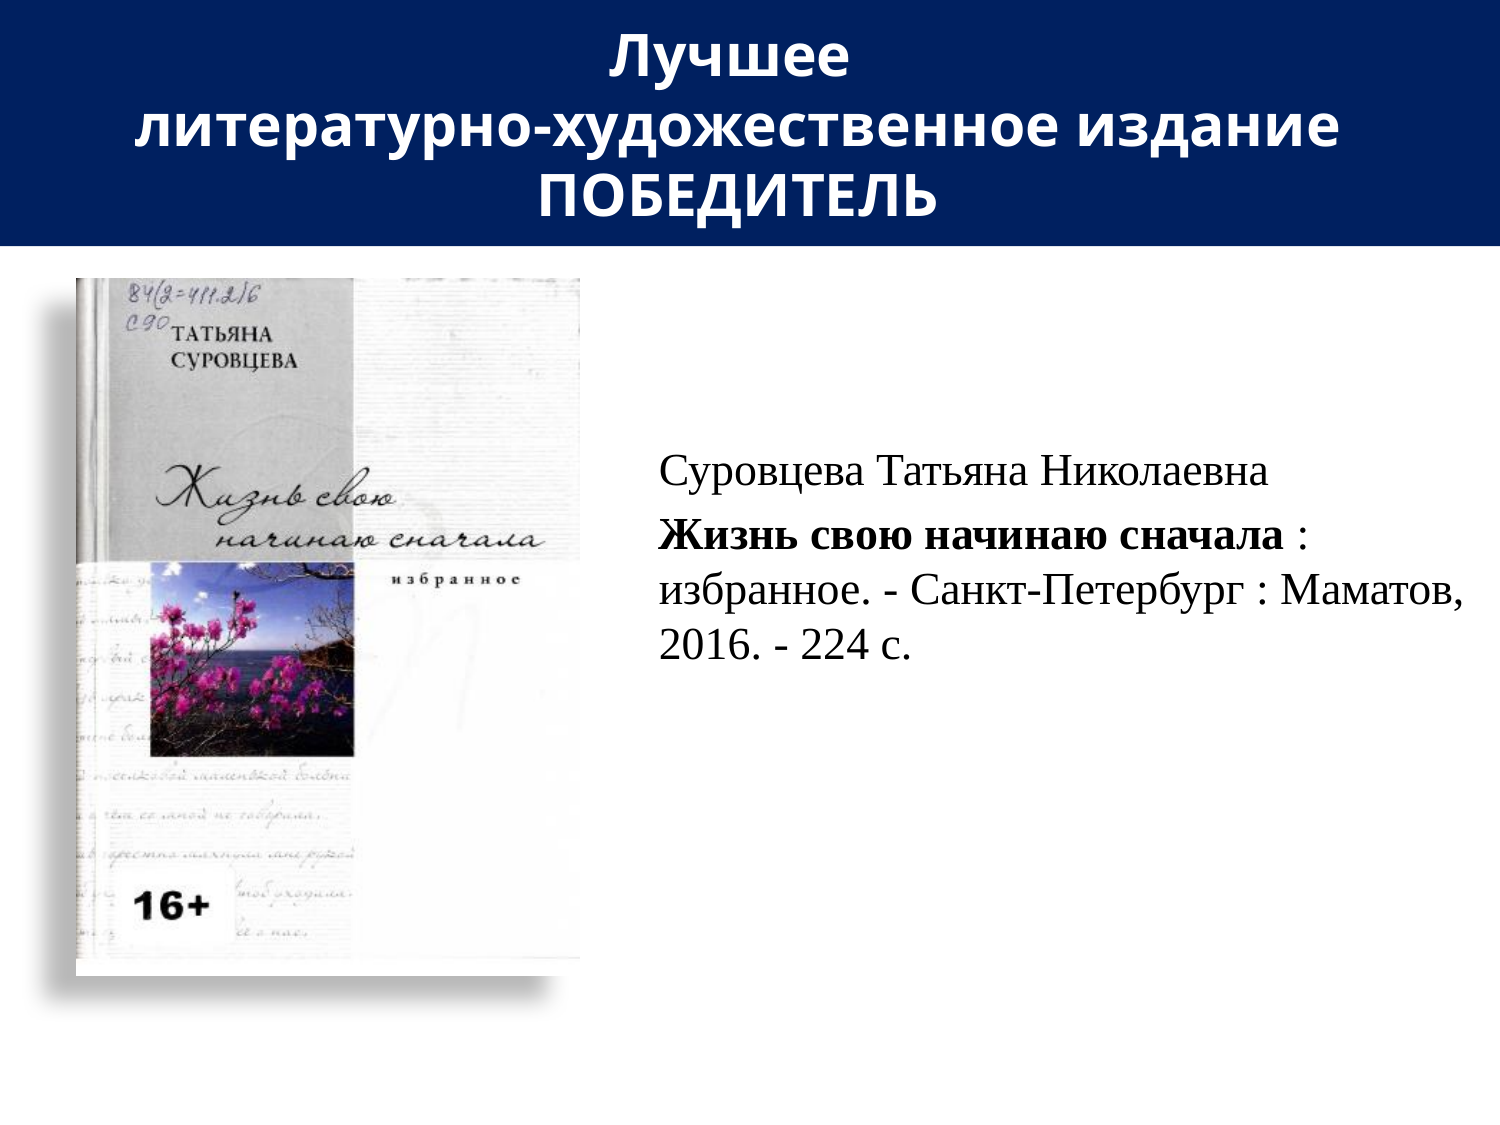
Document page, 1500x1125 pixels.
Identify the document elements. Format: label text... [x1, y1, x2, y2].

title Лучшее литературно-художественное издание ПОБЕДИТЕЛЬ [36, 9, 1440, 237]
list Суровцева Татьяна Николаевна Жизнь свою начинаю сначала : избранное. - Санкт-Петербург : Маматов, 2016. - 224 с. [643, 432, 1483, 776]
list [76, 278, 580, 977]
text_box [0, 0, 1500, 248]
